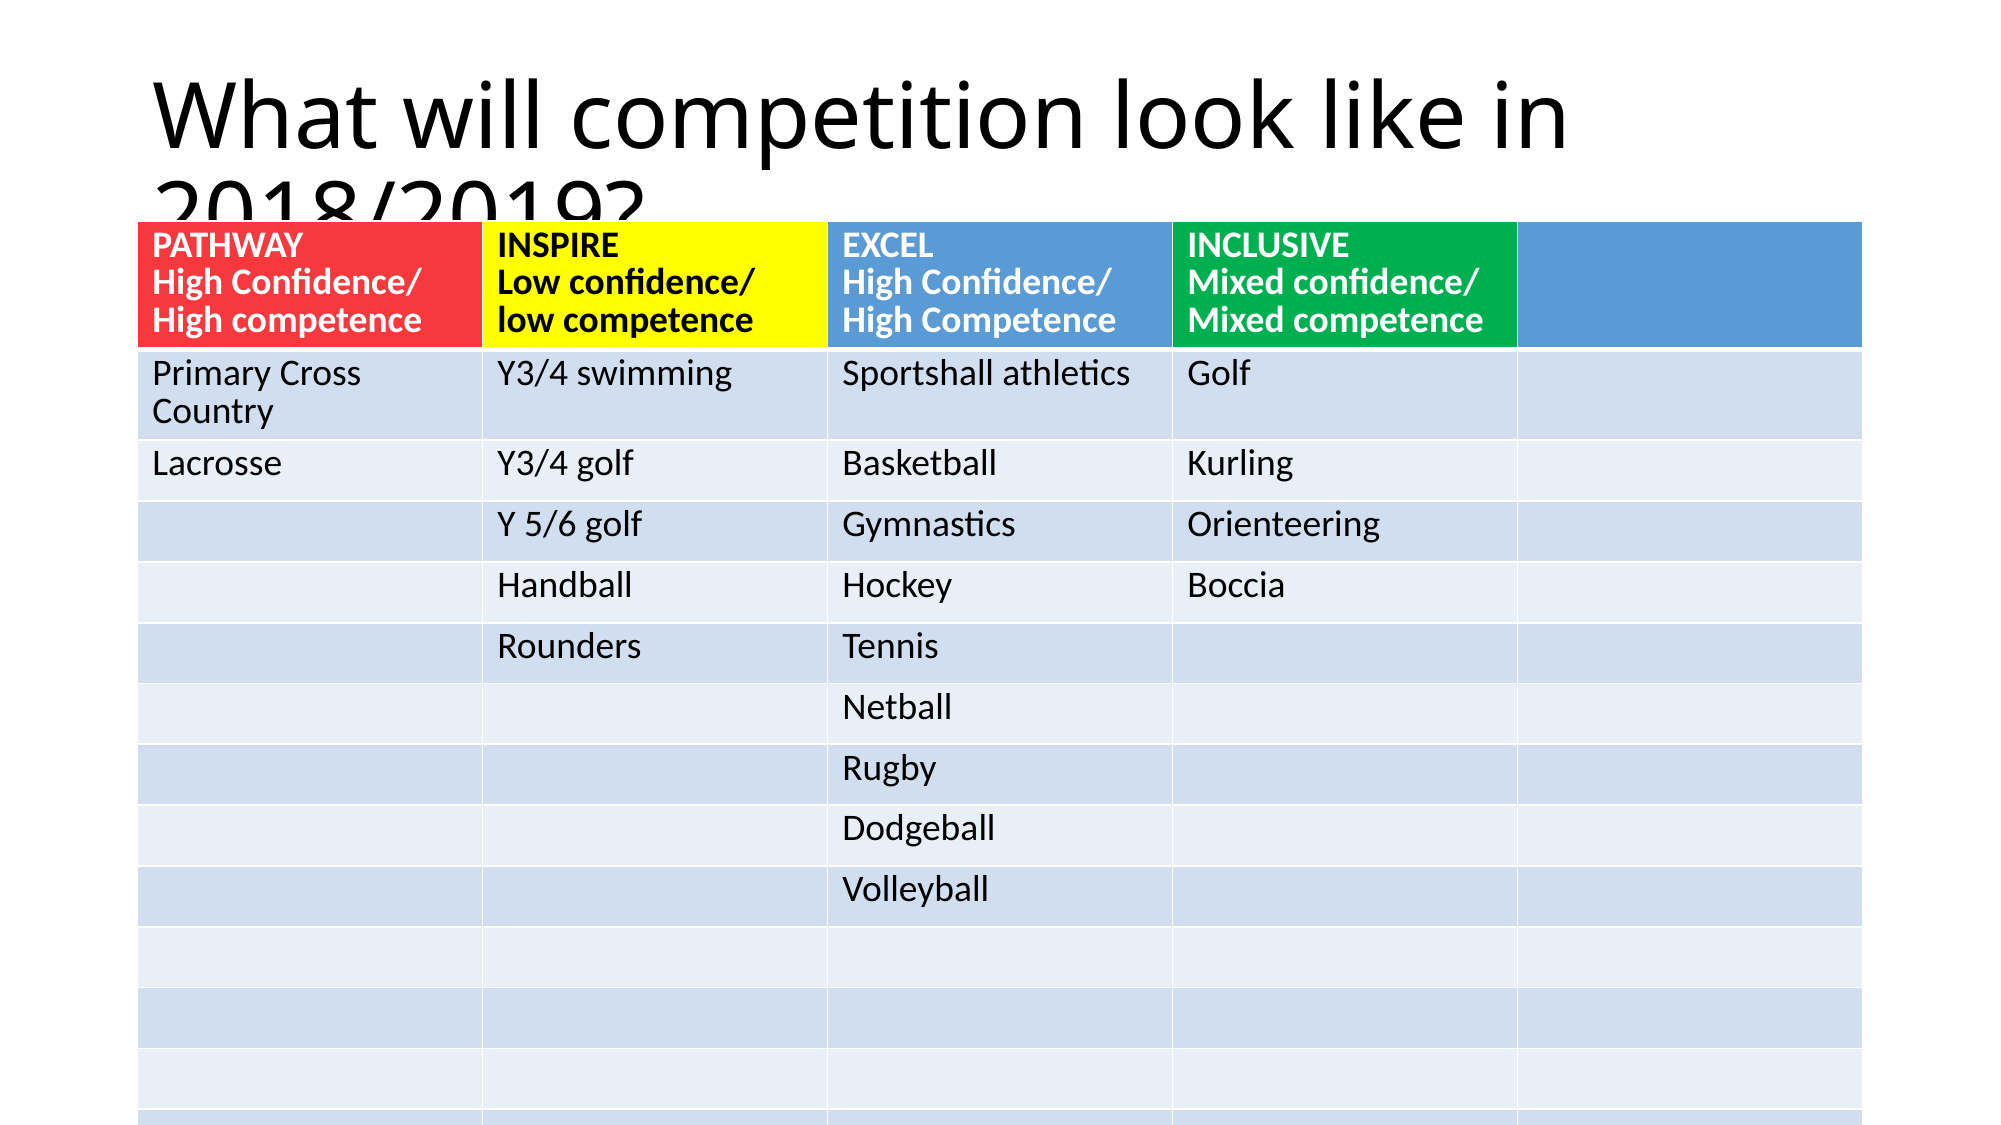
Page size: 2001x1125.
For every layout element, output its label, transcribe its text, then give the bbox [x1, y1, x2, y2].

table_cell [138, 624, 482, 683]
table_cell Rugby [828, 745, 1172, 804]
table_cell [138, 502, 482, 561]
table_cell [1173, 928, 1517, 987]
table_cell [1518, 1110, 1862, 1125]
table_cell [138, 684, 482, 743]
table_cell Lacrosse [138, 441, 482, 500]
table_cell [1173, 867, 1517, 926]
table_cell [1518, 928, 1862, 987]
table_cell [1518, 563, 1862, 622]
table_cell [1173, 1049, 1517, 1108]
table_cell [828, 988, 1172, 1048]
table_cell Gymnastics [828, 502, 1172, 561]
table_cell Netball [828, 684, 1172, 743]
table_cell [138, 1049, 482, 1108]
table_cell [138, 988, 482, 1048]
table_cell [1518, 502, 1862, 561]
table_cell Golf [1173, 352, 1517, 439]
table_cell Sportshall athletics [828, 352, 1172, 439]
table_cell [1518, 745, 1862, 804]
table_cell [138, 867, 482, 926]
table_cell Kurling [1173, 441, 1517, 500]
table_cell [828, 1110, 1172, 1125]
table_header INSPIRE Low confidence/ low competence [483, 222, 827, 347]
table_cell [1518, 1049, 1862, 1108]
table_cell [1518, 684, 1862, 743]
table_header INCLUSIVE Mixed confidence/ Mixed competence [1173, 222, 1517, 347]
table_cell [1518, 624, 1862, 683]
table_cell [1173, 745, 1517, 804]
table_cell Orienteering [1173, 502, 1517, 561]
table_cell [1173, 1110, 1517, 1125]
table_cell [1173, 684, 1517, 743]
table_cell Boccia [1173, 563, 1517, 622]
table_cell [483, 867, 827, 926]
table_cell [1518, 352, 1862, 439]
table_cell [1518, 988, 1862, 1048]
table_cell [483, 988, 827, 1048]
table_cell Primary Cross Country [138, 352, 482, 439]
table_cell Y 5/6 golf [483, 502, 827, 561]
table_cell Volleyball [828, 867, 1172, 926]
table_cell [138, 563, 482, 622]
table_cell [1518, 441, 1862, 500]
table_cell Hockey [828, 563, 1172, 622]
table_cell Y3/4 swimming [483, 352, 827, 439]
table_cell Y3/4 golf [483, 441, 827, 500]
table_header [1518, 222, 1862, 347]
table_cell [483, 928, 827, 987]
table_cell [483, 684, 827, 743]
table_cell [1173, 806, 1517, 865]
table_cell [1518, 867, 1862, 926]
table_cell [1173, 624, 1517, 683]
table_cell [138, 806, 482, 865]
table_header PATHWAY High Confidence/ High competence [138, 222, 482, 347]
table_cell Rounders [483, 624, 827, 683]
table_cell [483, 745, 827, 804]
table_header EXCEL High Confidence/ High Competence [828, 222, 1172, 347]
table_cell Tennis [828, 624, 1172, 683]
table_cell [138, 1110, 482, 1125]
title What will competition look like in 2018/2019? [137, 59, 1863, 220]
table_cell [1518, 806, 1862, 865]
table_cell [828, 928, 1172, 987]
table_cell [138, 928, 482, 987]
table_cell [1173, 988, 1517, 1048]
table_cell [483, 1049, 827, 1108]
table_cell Dodgeball [828, 806, 1172, 865]
table_cell [138, 745, 482, 804]
table_cell [828, 1049, 1172, 1108]
table_cell [483, 1110, 827, 1125]
table_cell [483, 806, 827, 865]
table_cell Handball [483, 563, 827, 622]
table_cell Basketball [828, 441, 1172, 500]
